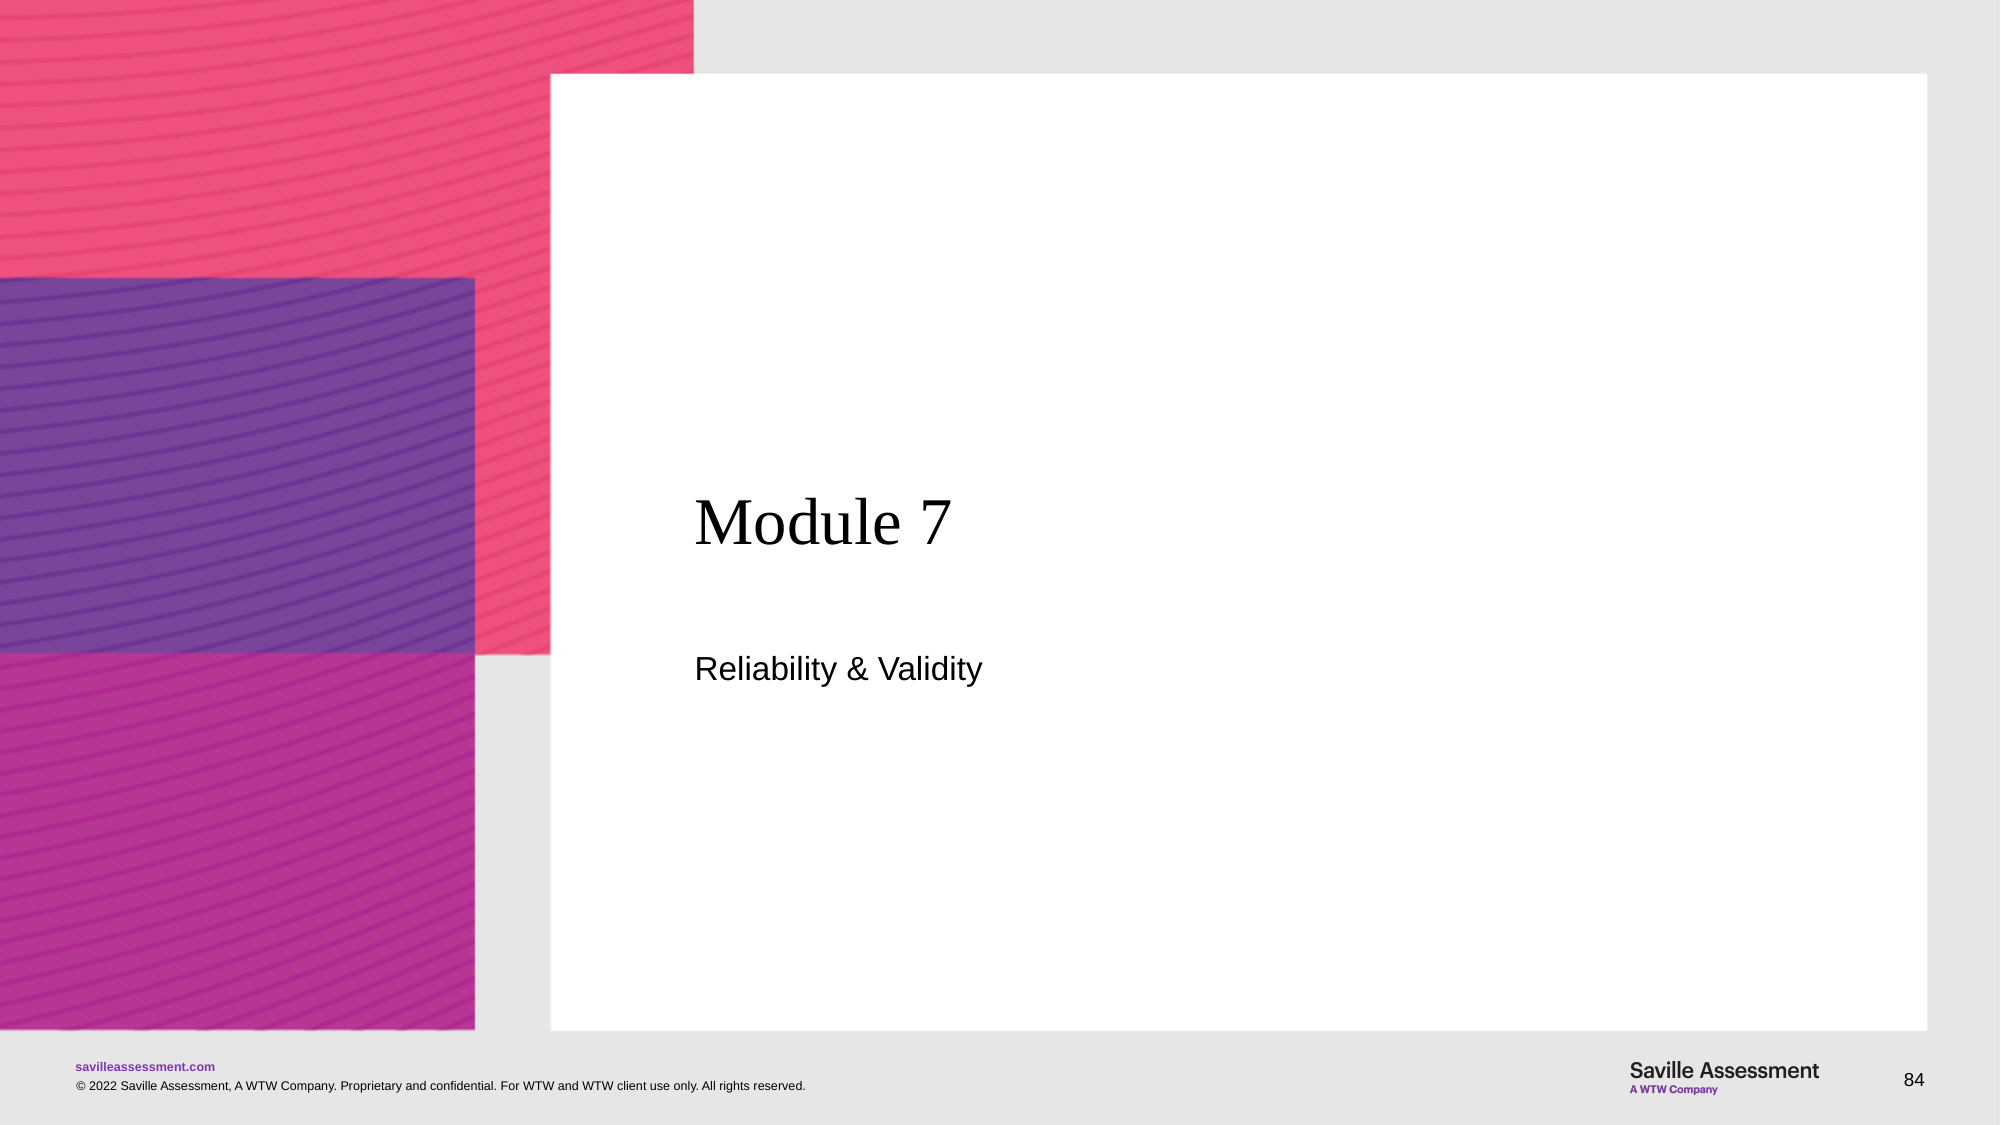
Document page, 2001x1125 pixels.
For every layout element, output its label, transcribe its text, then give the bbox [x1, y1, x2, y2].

footer © 2022 Saville Assessment, A WTW Company. Proprietary and confidential. For WTW and WTW client use only. All rights reserved. [75, 1078, 843, 1102]
title Module 7 [694, 415, 1712, 632]
slide_number 84 [1874, 1056, 1925, 1091]
list Reliability & Validity [694, 647, 1712, 714]
picture [0, 0, 2001, 1125]
